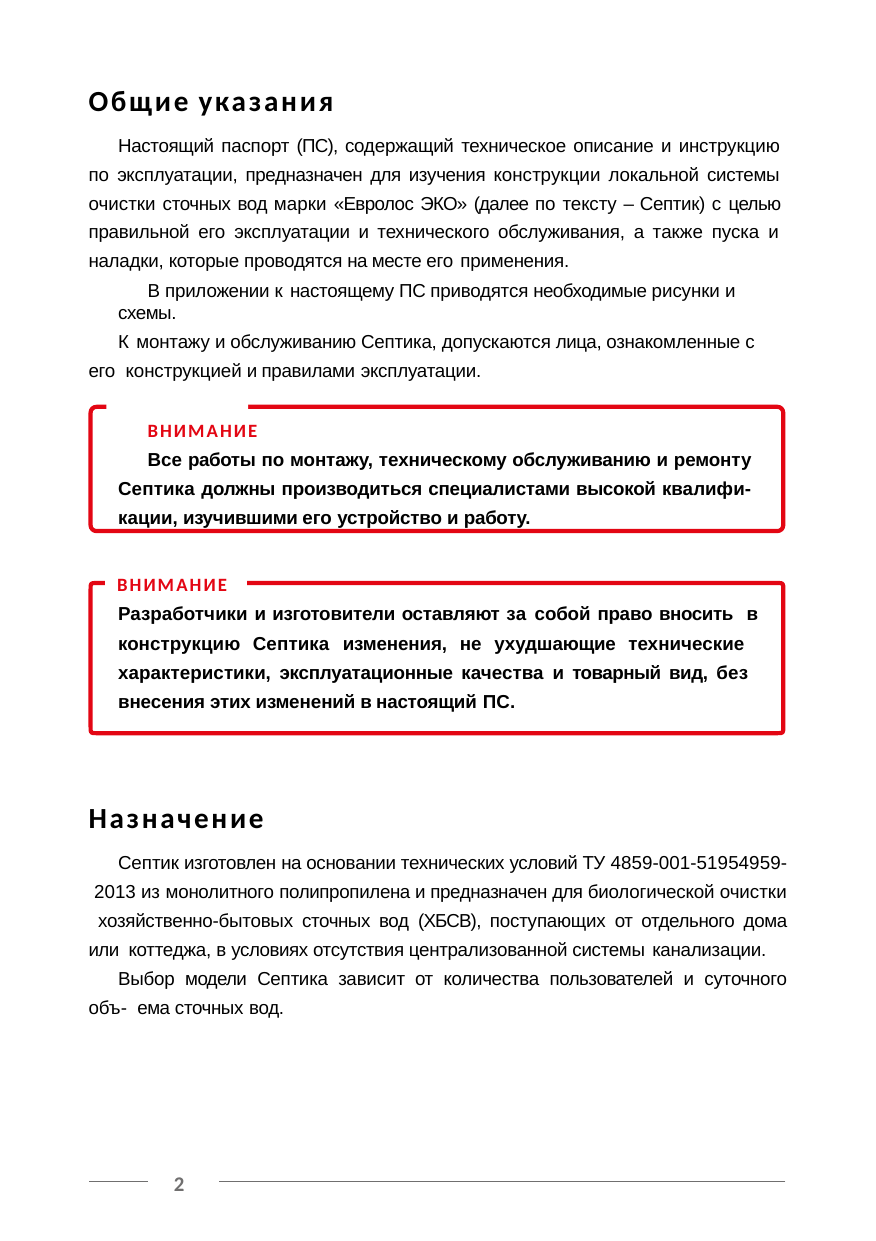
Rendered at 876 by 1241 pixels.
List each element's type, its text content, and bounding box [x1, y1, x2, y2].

text_box Общие указания Настоящий паспорт (ПС), содержащий техническое описание и инструкцию по эксплуатации, предназначен для изучения конструкции локальной системы очистки сточных вод марки «Евролос ЭКО» (далее по тексту – Септик) с целью правильной его эксплуатации и технического обслуживания, а также пуска и наладки, которые проводятся на месте его применения. В приложении к настоящему ПС приводятся необходимые рисунки и схемы. К монтажу и обслуживанию Септика, допускаются лица, ознакомленные с его конструкцией и правилами эксплуатации. ВНИМАНИЕ Все работы по монтажу, техническому обслуживанию и ремонту Септика должны производиться специалистами высокой квалифи- кации, изучившими его устройство и работу. [86, 80, 788, 529]
text_box 2 [171, 1168, 189, 1196]
text_box [105, 570, 114, 597]
text_box ВНИМАНИЕ Разработчики и изготовители оставляют за собой право вносить в конструкцию Септика изменения, не ухудшающие технические характеристики, эксплуатационные качества и товарный вид, без внесения этих изменений в настоящий ПС. [114, 564, 758, 713]
text_box Назначение Септик изготовлен на основании технических условий ТУ 4859-001-51954959- 2013 из монолитного полипропилена и предназначен для биологической очистки хозяйственно-бытовых сточных вод (ХБСВ), поступающих от отдельного дома или коттеджа, в условиях отсутствия централизованной системы канализации. Выбор модели Септика зависит от количества пользователей и суточного объ- ема сточных вод. [86, 797, 788, 1019]
text_box [90, 583, 784, 734]
